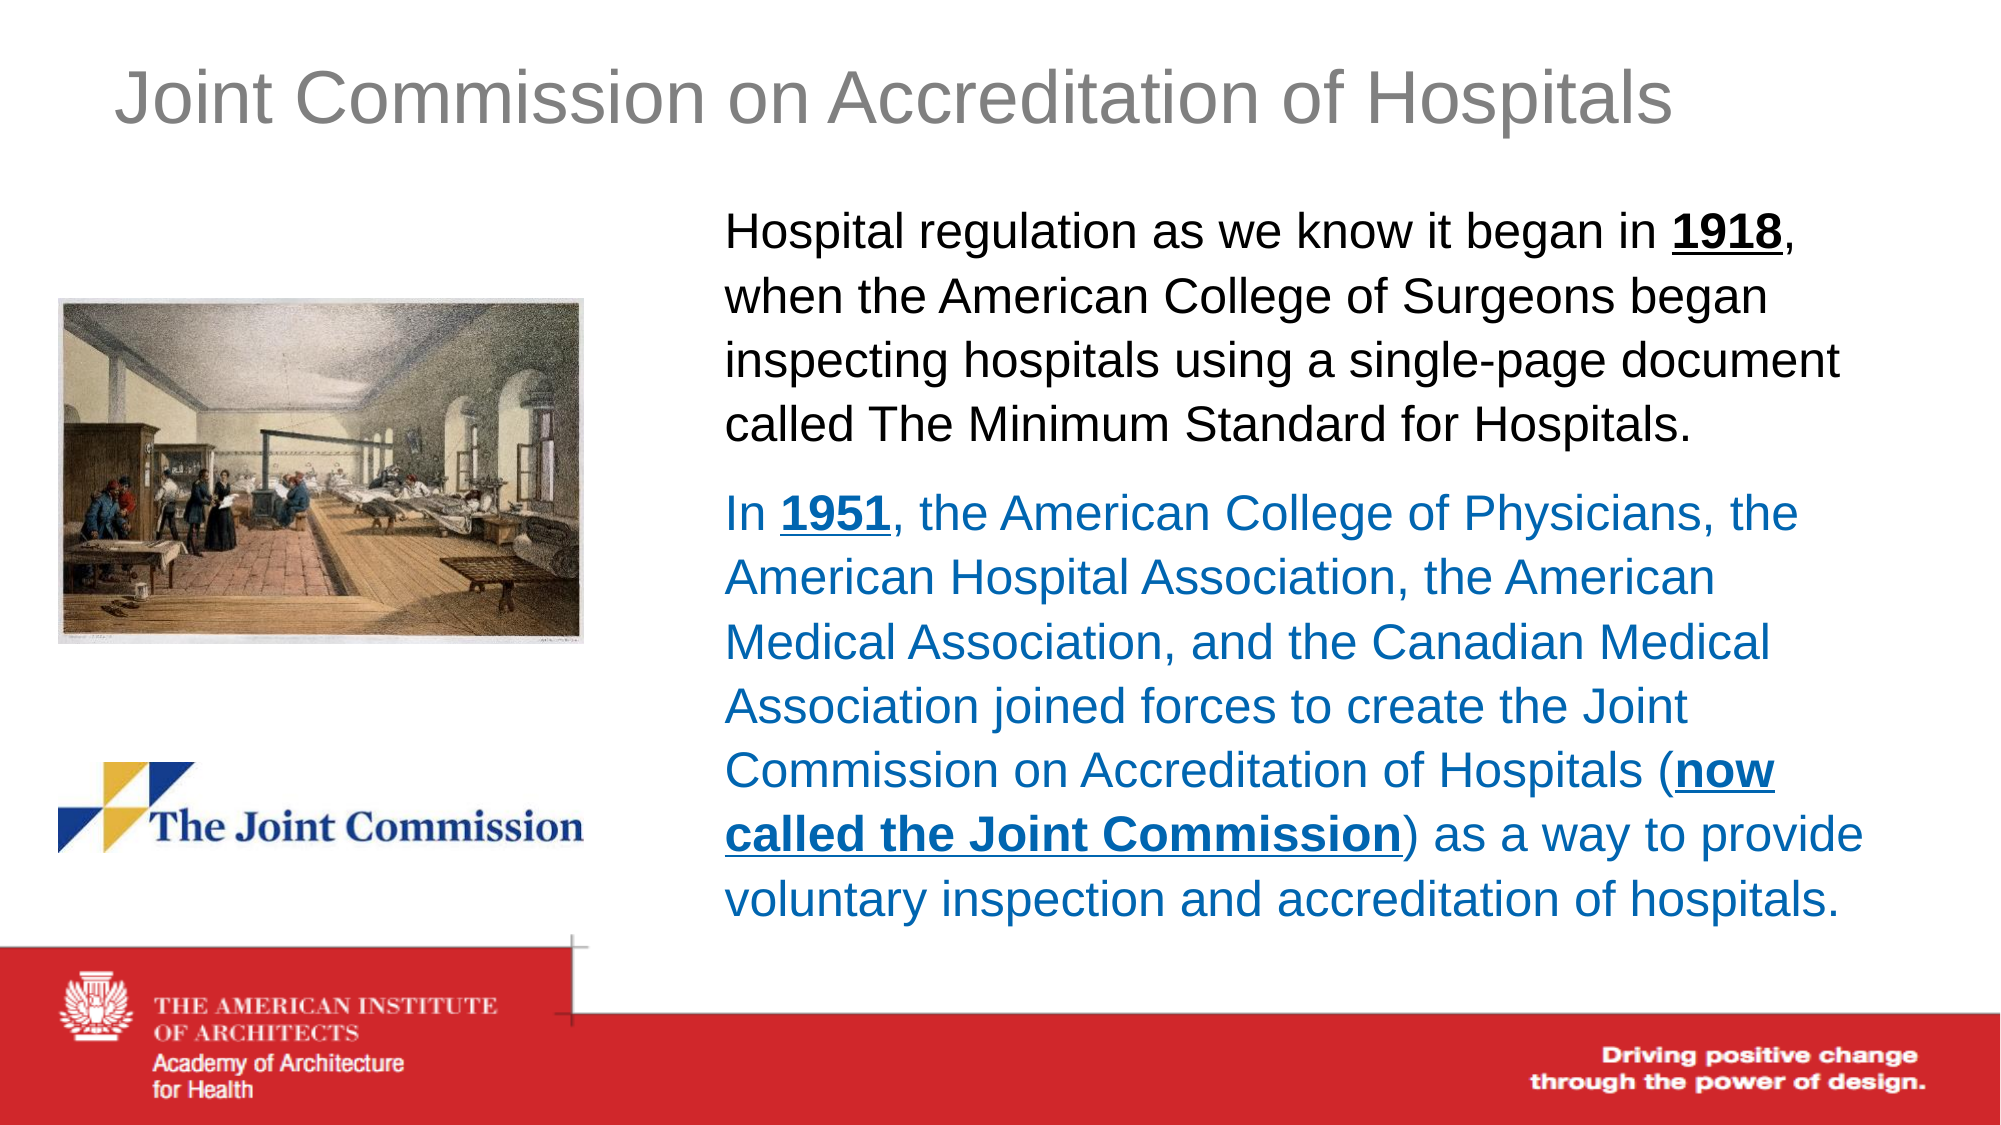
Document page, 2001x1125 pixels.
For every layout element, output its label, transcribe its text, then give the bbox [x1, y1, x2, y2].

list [58, 762, 584, 853]
text_box Hospital regulation as we know it began in 1918, when the American College of Surgeons began inspecting hospitals using a single-page document called The Minimum Standard for Hospitals. In 1951, the American College of Physicians, the American Hospital Association, the American Medical Association, and the Canadian Medical Association joined forces to create the Joint Commission on Accreditation of Hospitals (now called the Joint Commission) as a way to provide voluntary inspection and accreditation of hospitals. [634, 187, 1900, 934]
picture [0, 905, 2001, 1125]
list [58, 298, 584, 644]
title Joint Commission on Accreditation of Hospitals [99, 0, 1900, 188]
